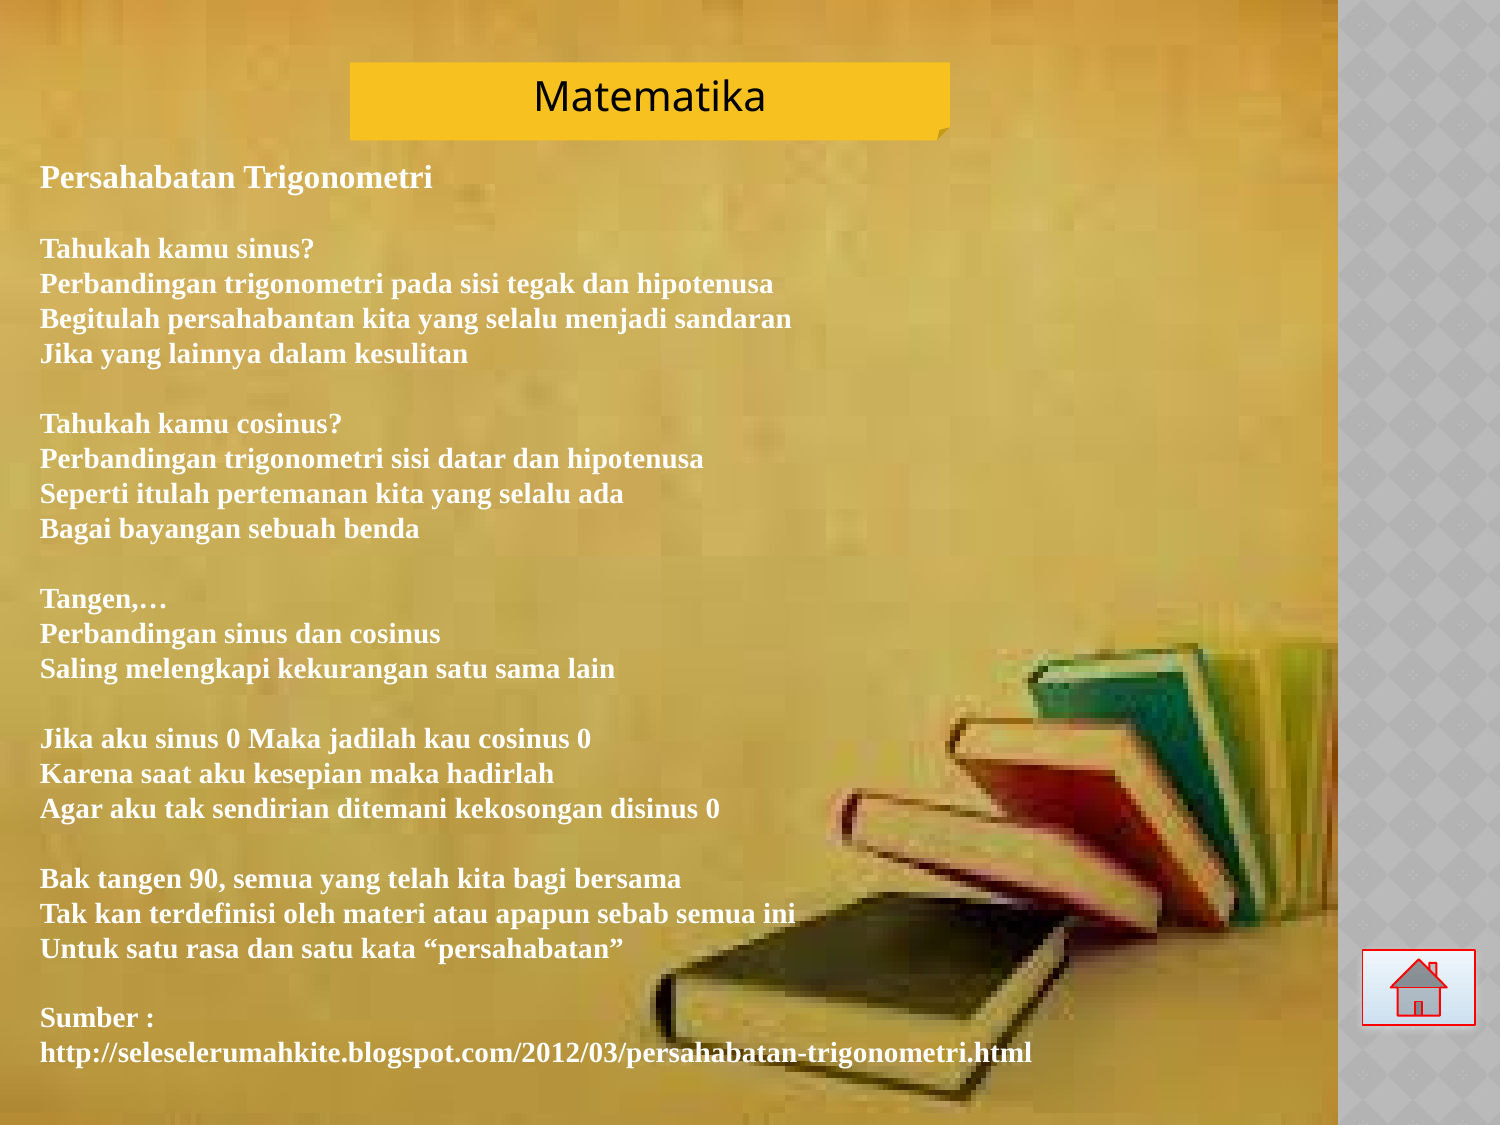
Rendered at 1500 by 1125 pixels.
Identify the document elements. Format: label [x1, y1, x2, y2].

picture [0, 0, 1338, 1125]
text_box [1362, 949, 1476, 1026]
